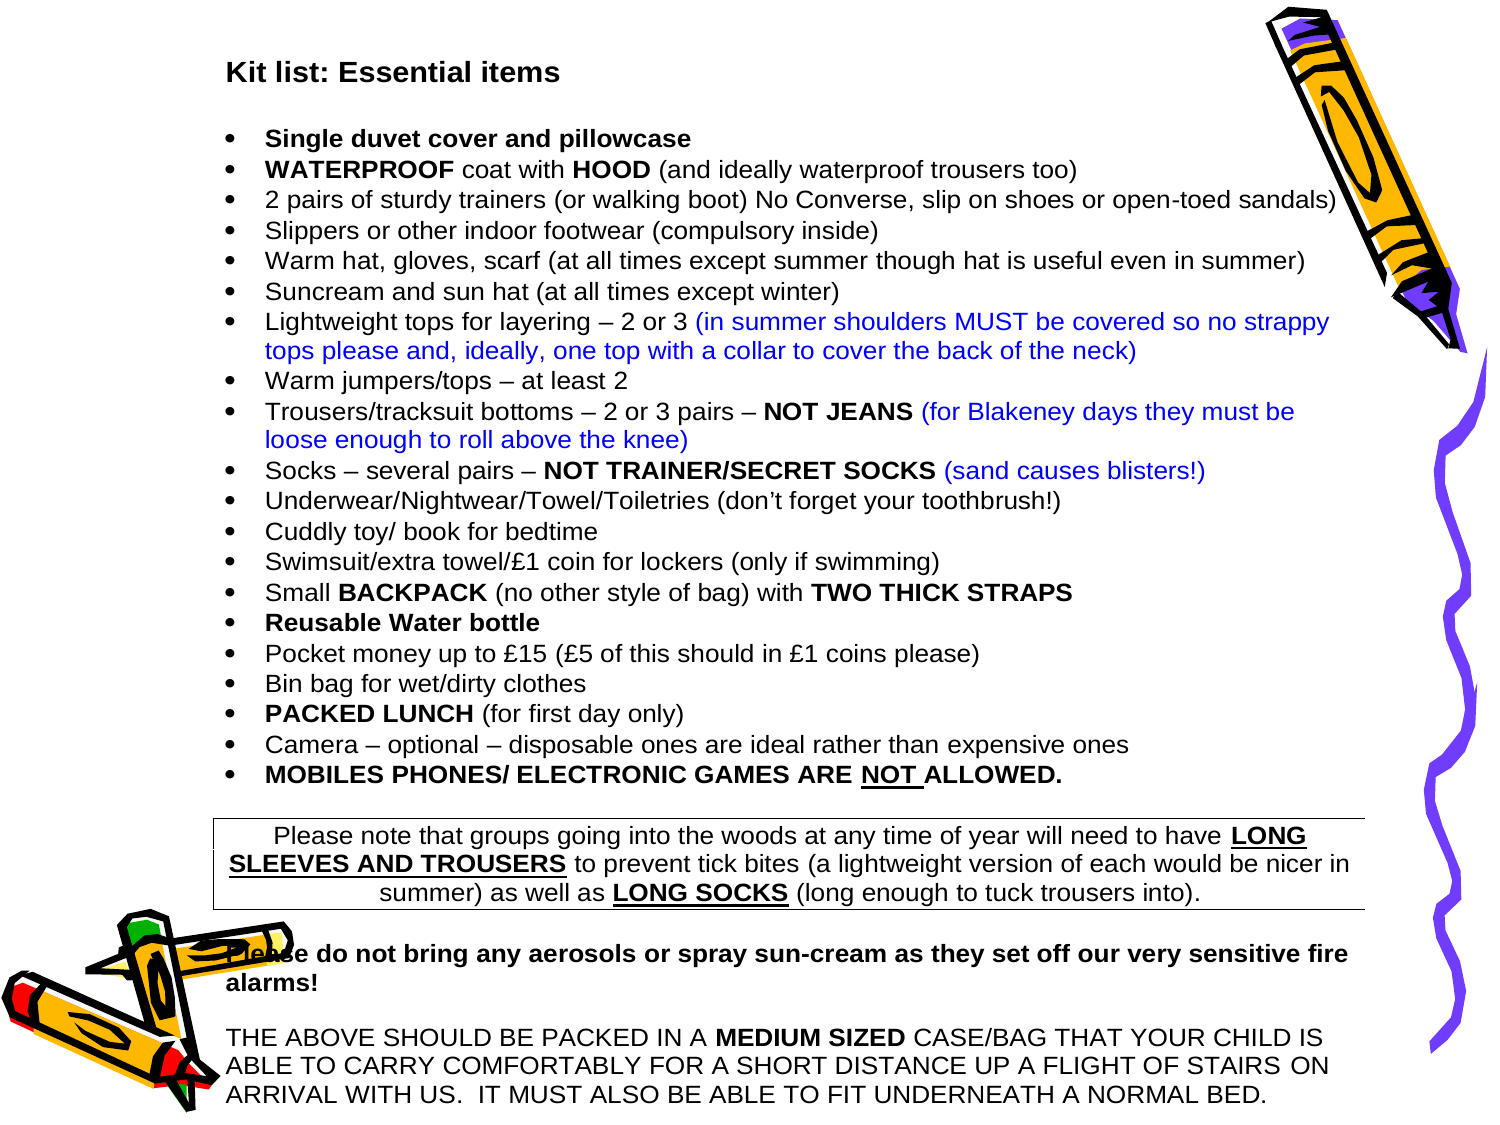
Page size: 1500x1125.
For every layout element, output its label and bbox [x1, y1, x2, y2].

picture [212, 55, 1366, 1108]
